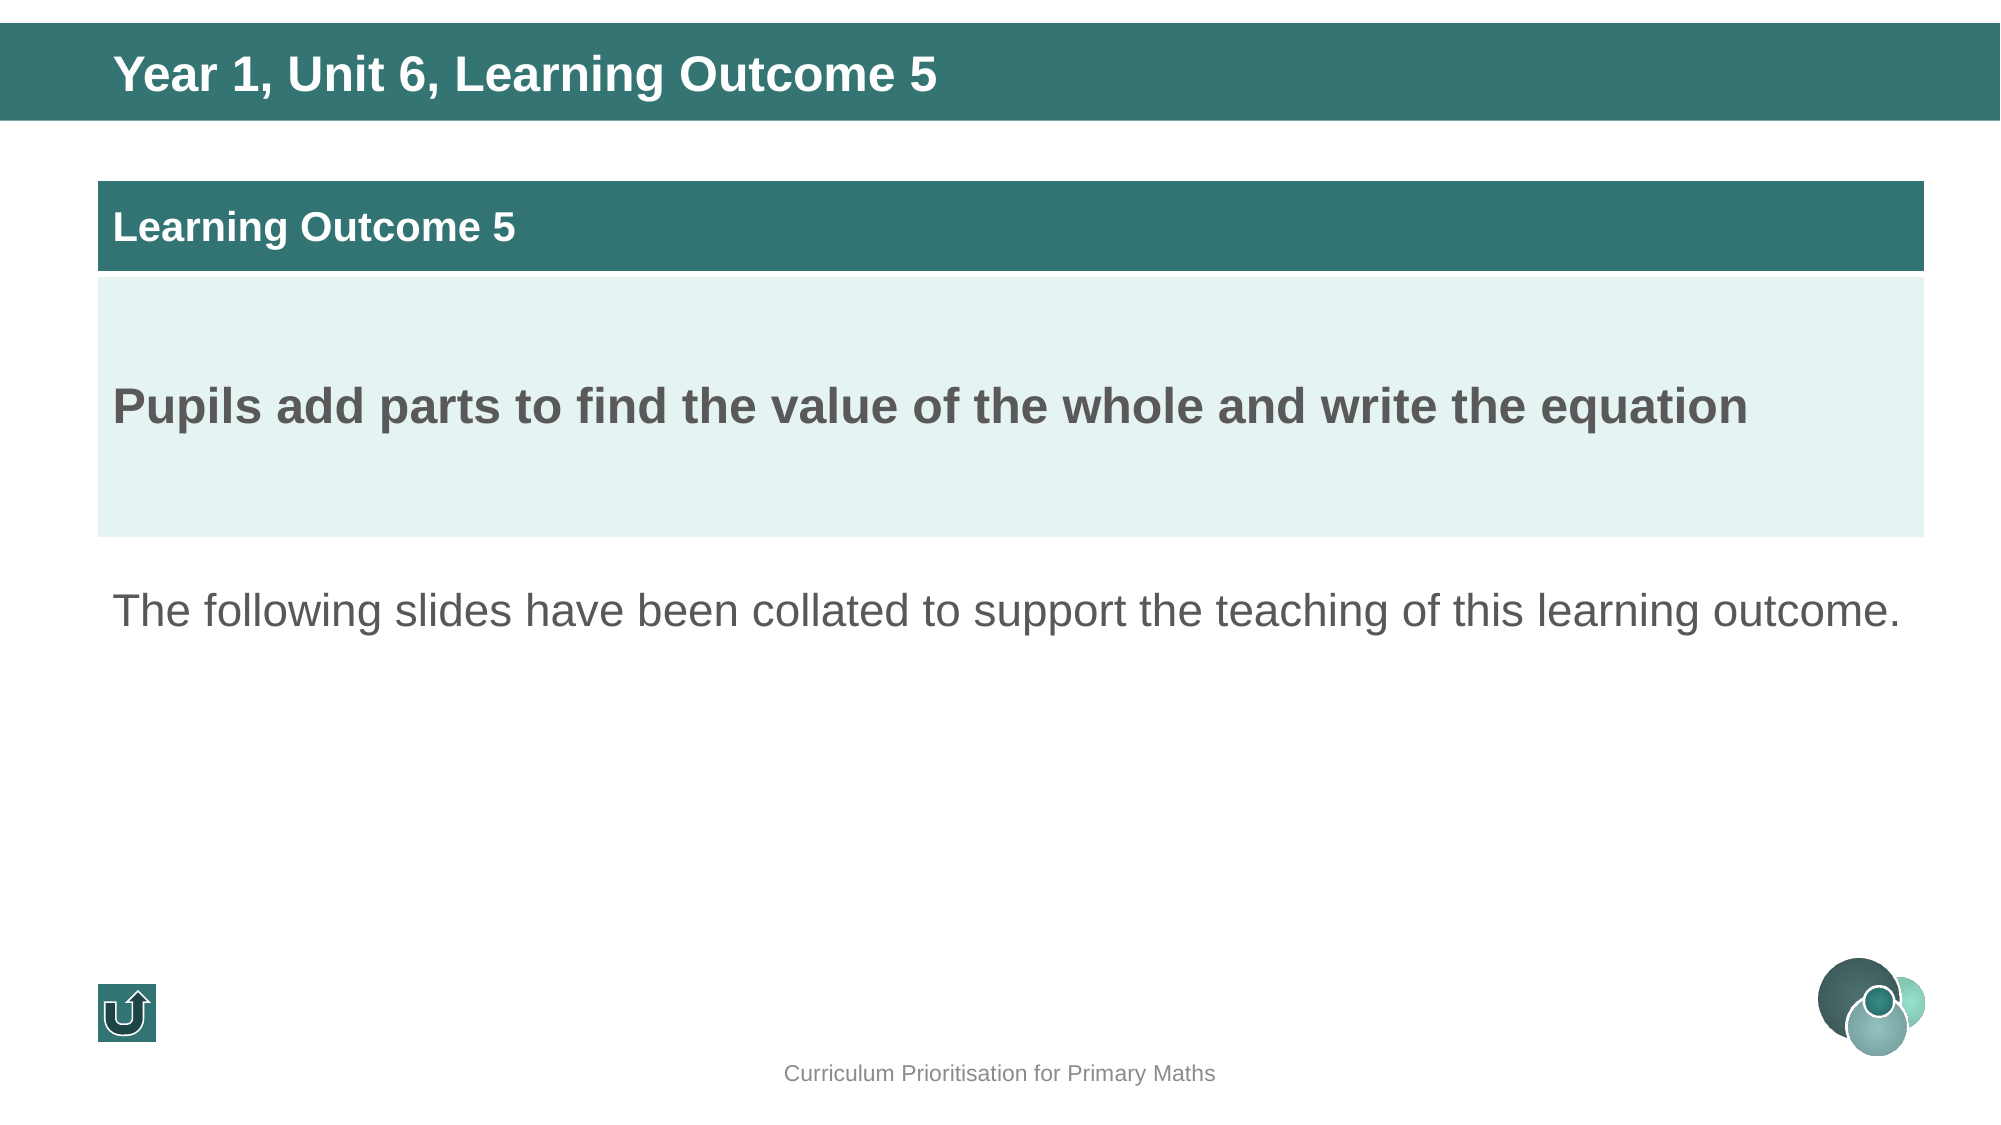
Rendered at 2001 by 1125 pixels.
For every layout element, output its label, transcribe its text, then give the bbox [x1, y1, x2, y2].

text_box [96, 983, 157, 1044]
footer Curriculum Prioritisation for Primary Maths [0, 1042, 2000, 1103]
picture [1818, 958, 1925, 1042]
table_header Learning Outcome 5 [98, 181, 1924, 271]
text_box Year 1, Unit 6, Learning Outcome 5 [97, 40, 1945, 111]
table_cell Pupils add parts to find the value of the whole and write the equation [98, 277, 1924, 537]
text_box The following slides have been collated to support the teaching of this learning outcome. [97, 562, 1925, 677]
